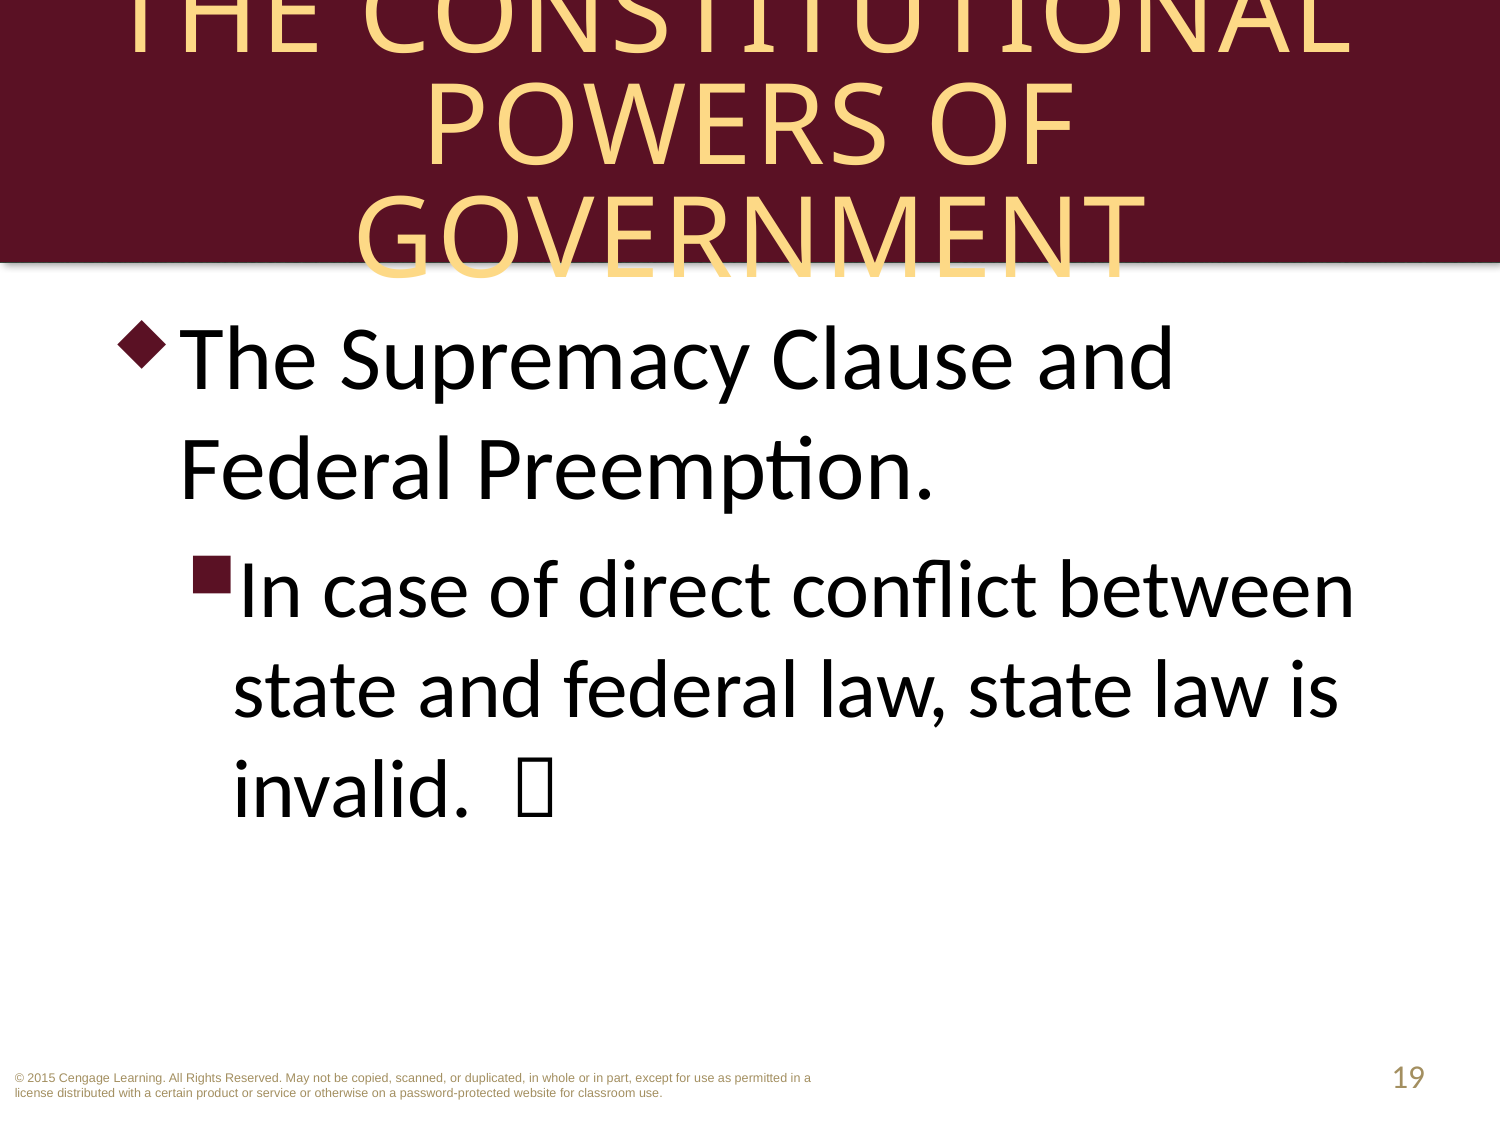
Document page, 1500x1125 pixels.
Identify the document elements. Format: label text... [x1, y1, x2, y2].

list The Supremacy Clause and Federal Preemption. In case of direct conflict between state and federal law, state law is invalid.  [74, 289, 1426, 1063]
slide_number 19 [1074, 1024, 1425, 1103]
title The Constitutional Powers of Government [0, 0, 1500, 263]
